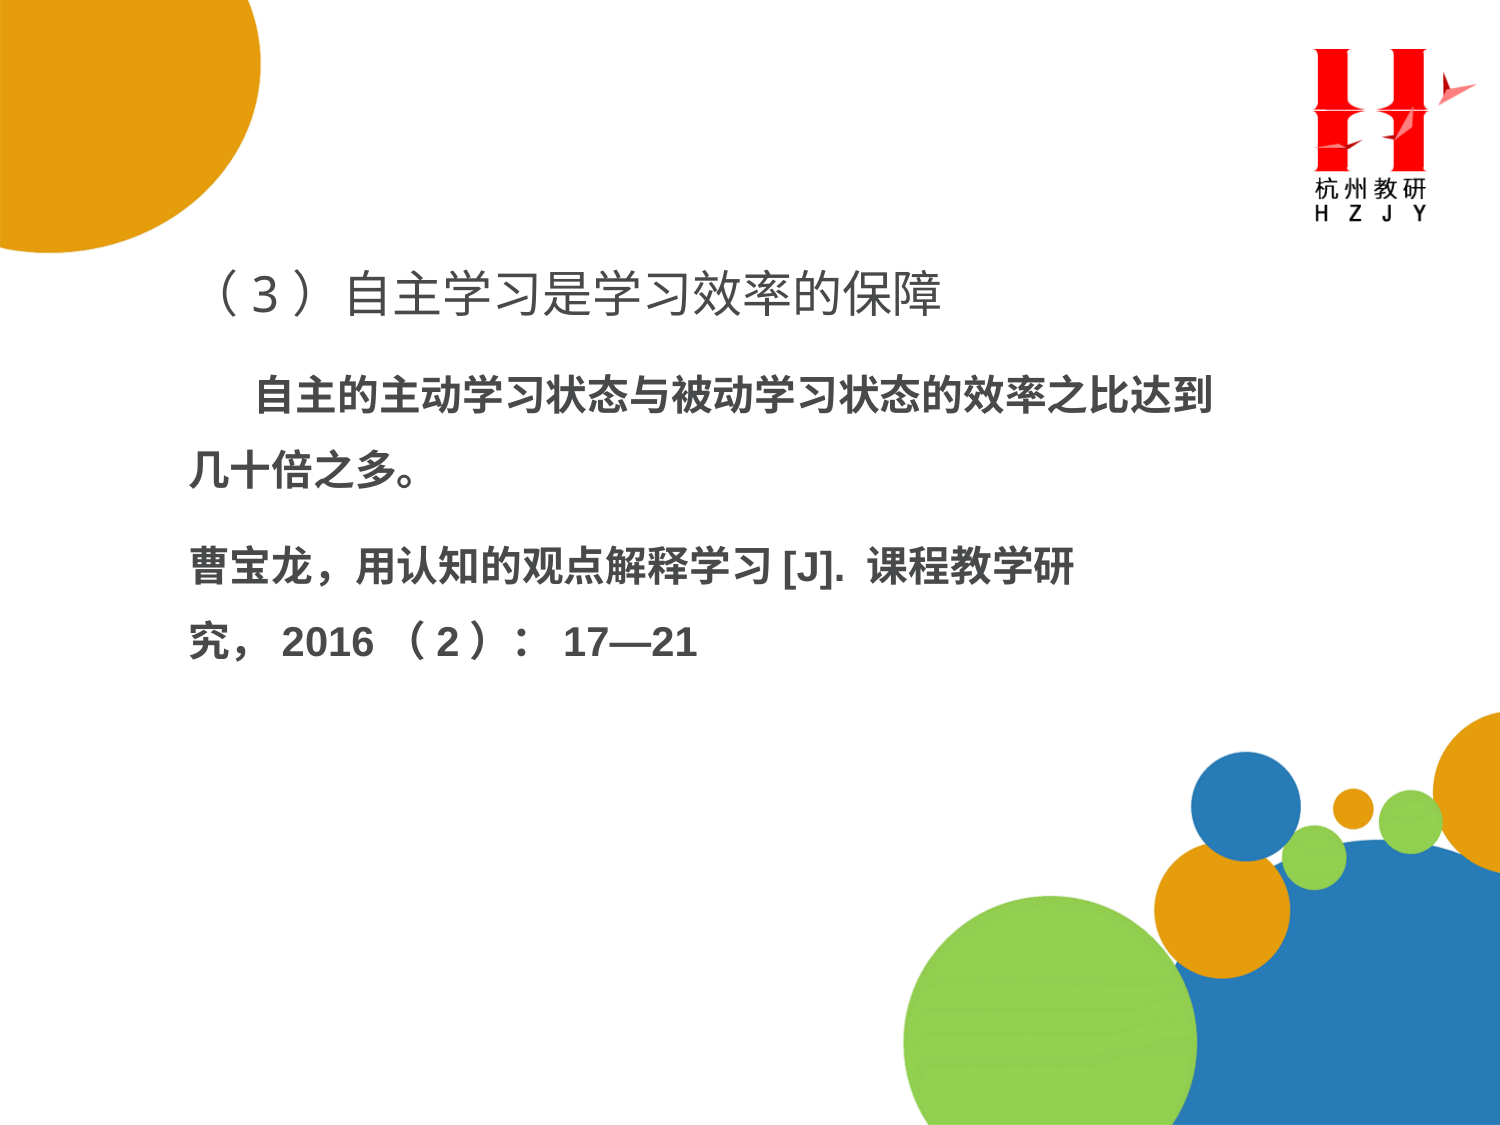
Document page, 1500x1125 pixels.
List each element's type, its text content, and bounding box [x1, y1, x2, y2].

list （3）自主学习是学习效率的保障 自主的主动学习状态与被动学习状态的效率之比达到几十倍之多。 曹宝龙，用认知的观点解释学习[J]. 课程教学研究，2016（2）：17—21 [173, 225, 1253, 928]
picture [0, 0, 1500, 1125]
